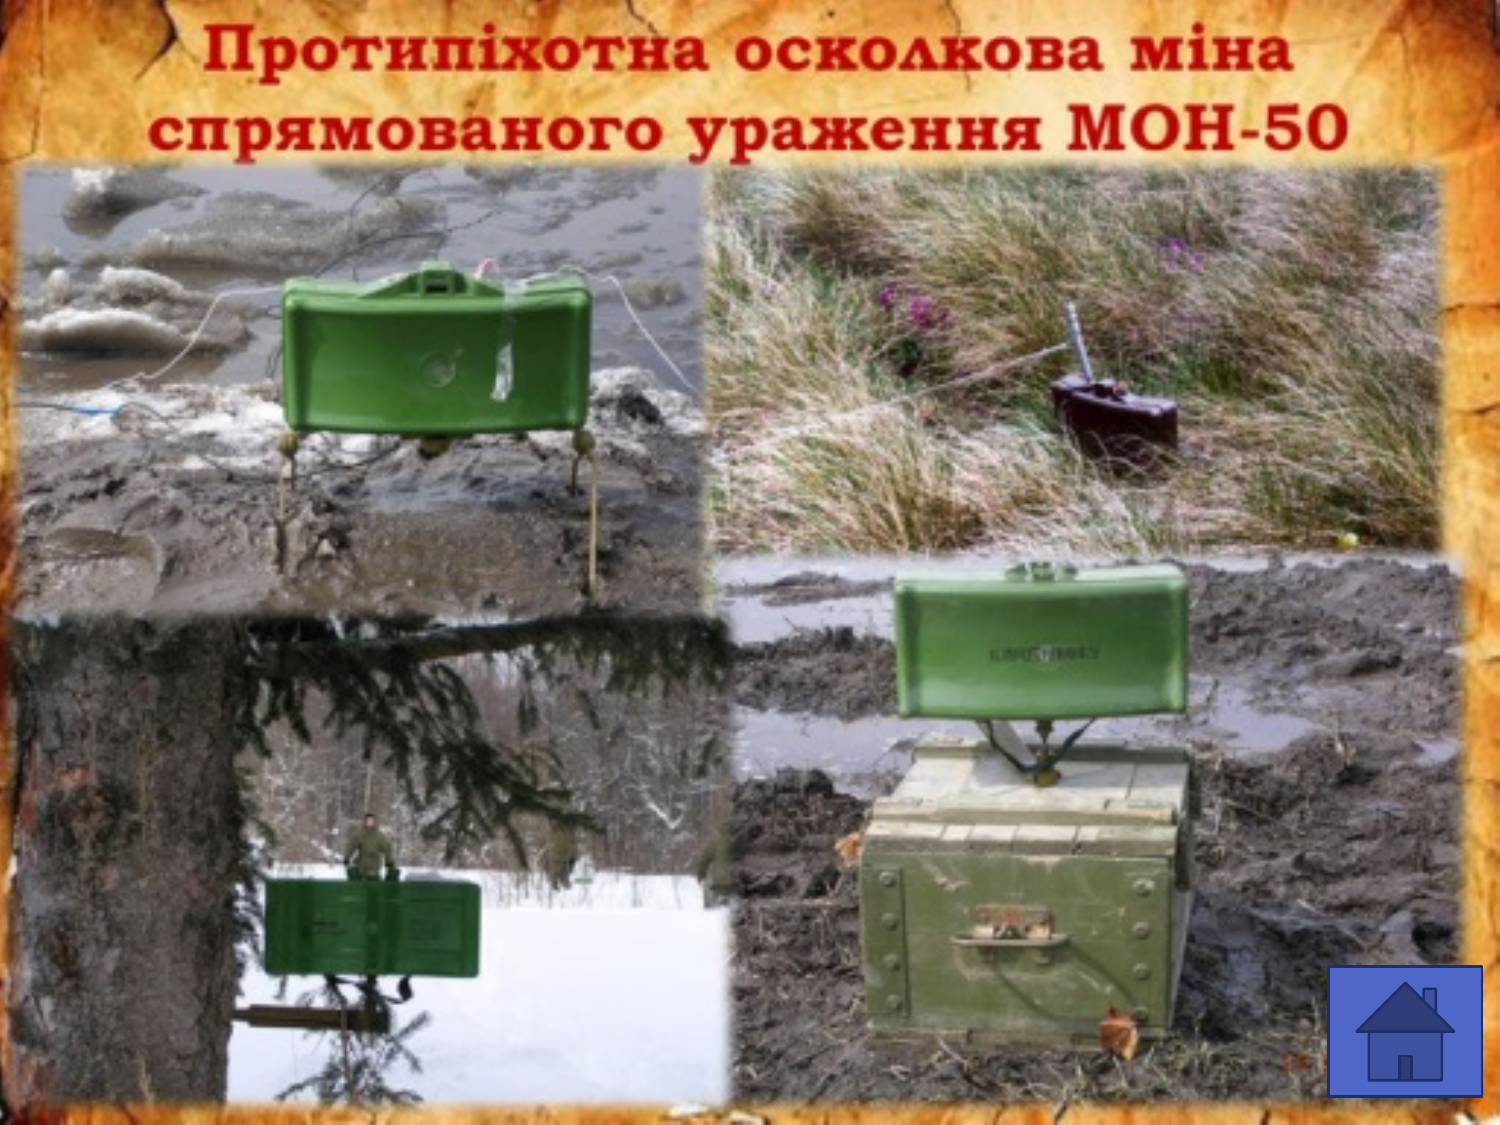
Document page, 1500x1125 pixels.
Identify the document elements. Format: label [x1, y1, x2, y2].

list [0, 0, 1500, 1125]
